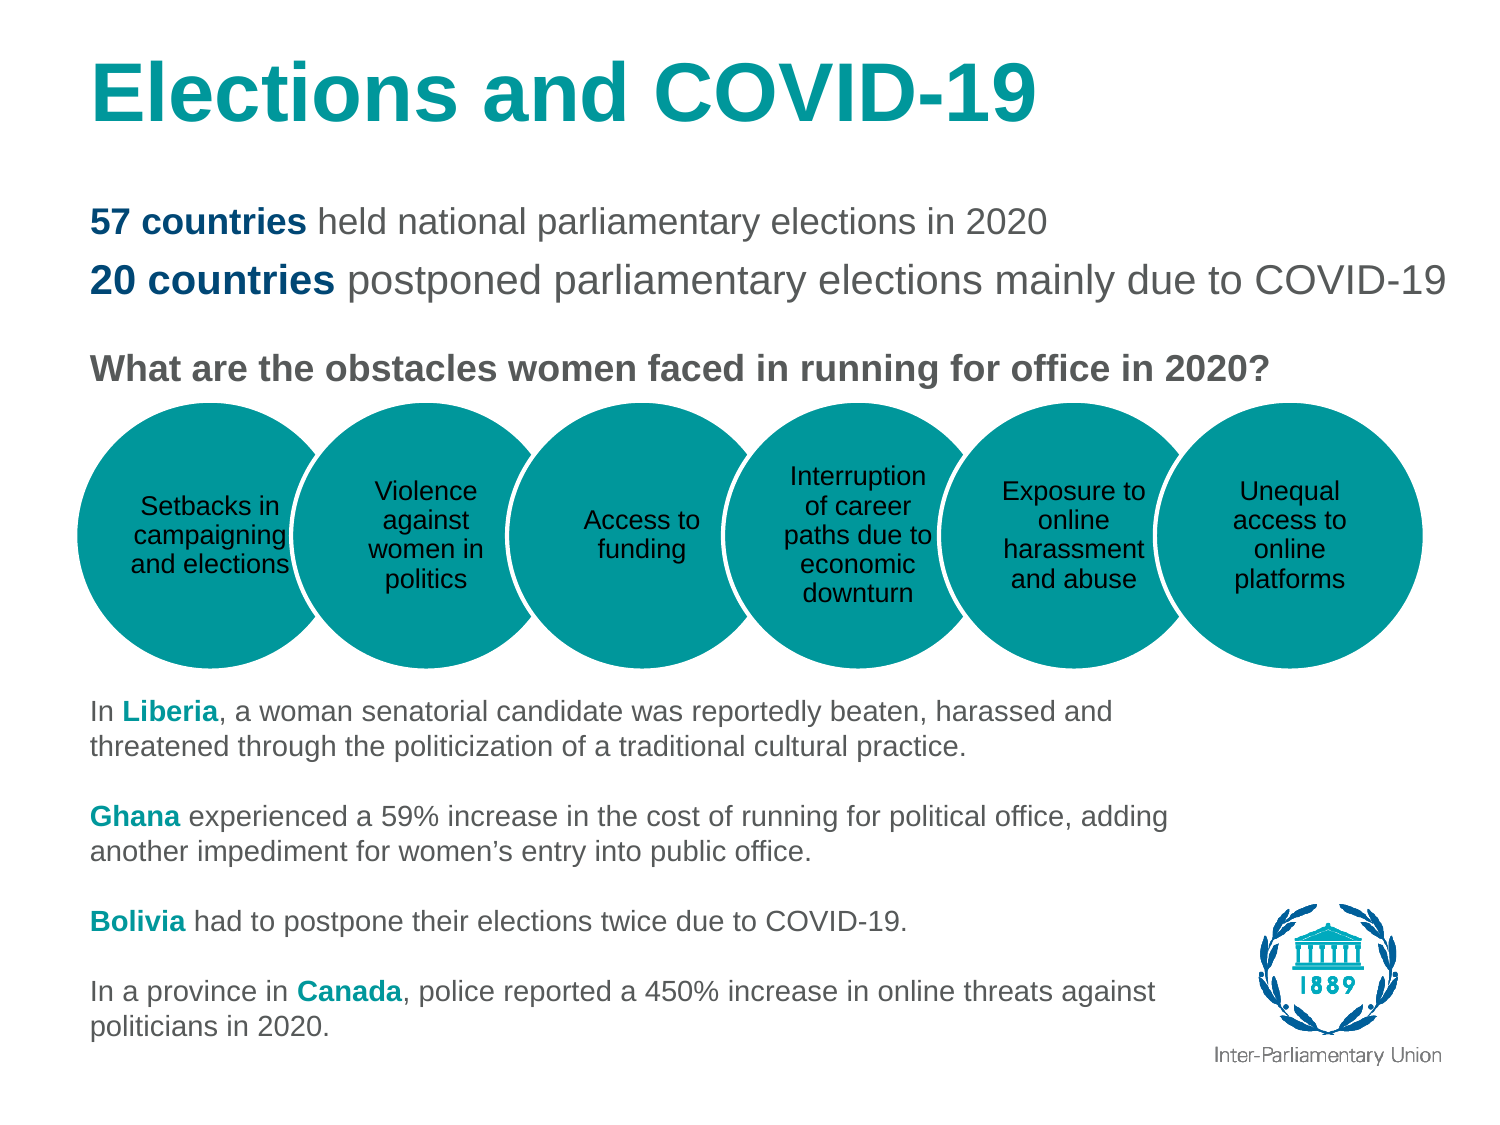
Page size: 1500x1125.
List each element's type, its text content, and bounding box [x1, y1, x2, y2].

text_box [74, 216, 1426, 855]
picture [1215, 904, 1441, 1066]
title Elections and COVID-19 [75, 30, 1425, 189]
text_box 20 countries postponed parliamentary elections mainly due to COVID-19 [1429, 245, 1470, 310]
text_box In Liberia, a woman senatorial candidate was reportedly beaten, harassed and threatened through the politicization of a traditional cultural practice. Ghana experienced a 59% increase in the cost of running for political office, adding another impediment for women’s entry into public office. Bolivia had to postpone their elections twice due to COVID-19. In a province in Canada, police reported a 450% increase in online threats against politicians in 2020. [75, 862, 1244, 1050]
list 57 countries held national parliamentary elections in 2020 [75, 189, 1425, 216]
